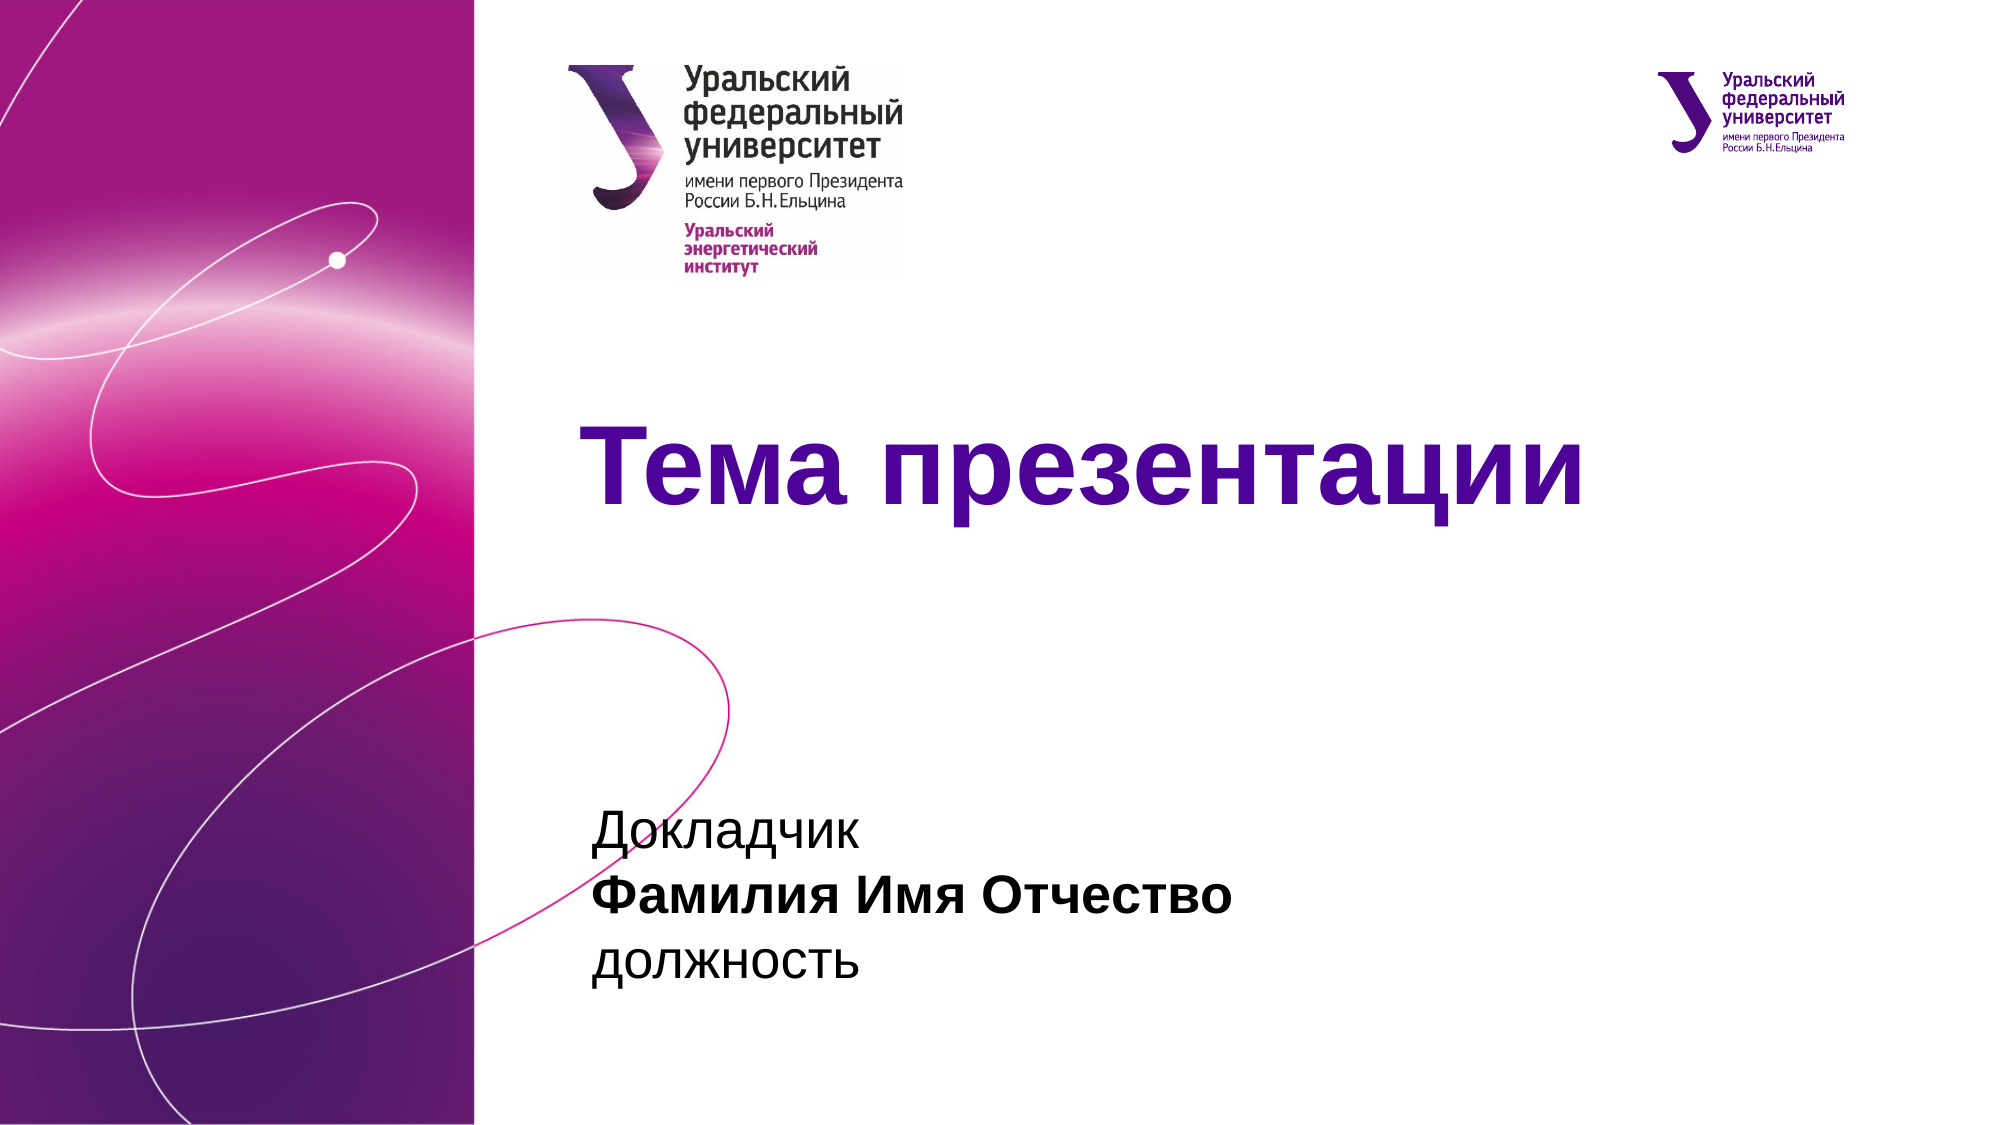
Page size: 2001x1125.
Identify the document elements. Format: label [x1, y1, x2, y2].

text_box [1656, 71, 1846, 155]
picture [0, 0, 1993, 1125]
